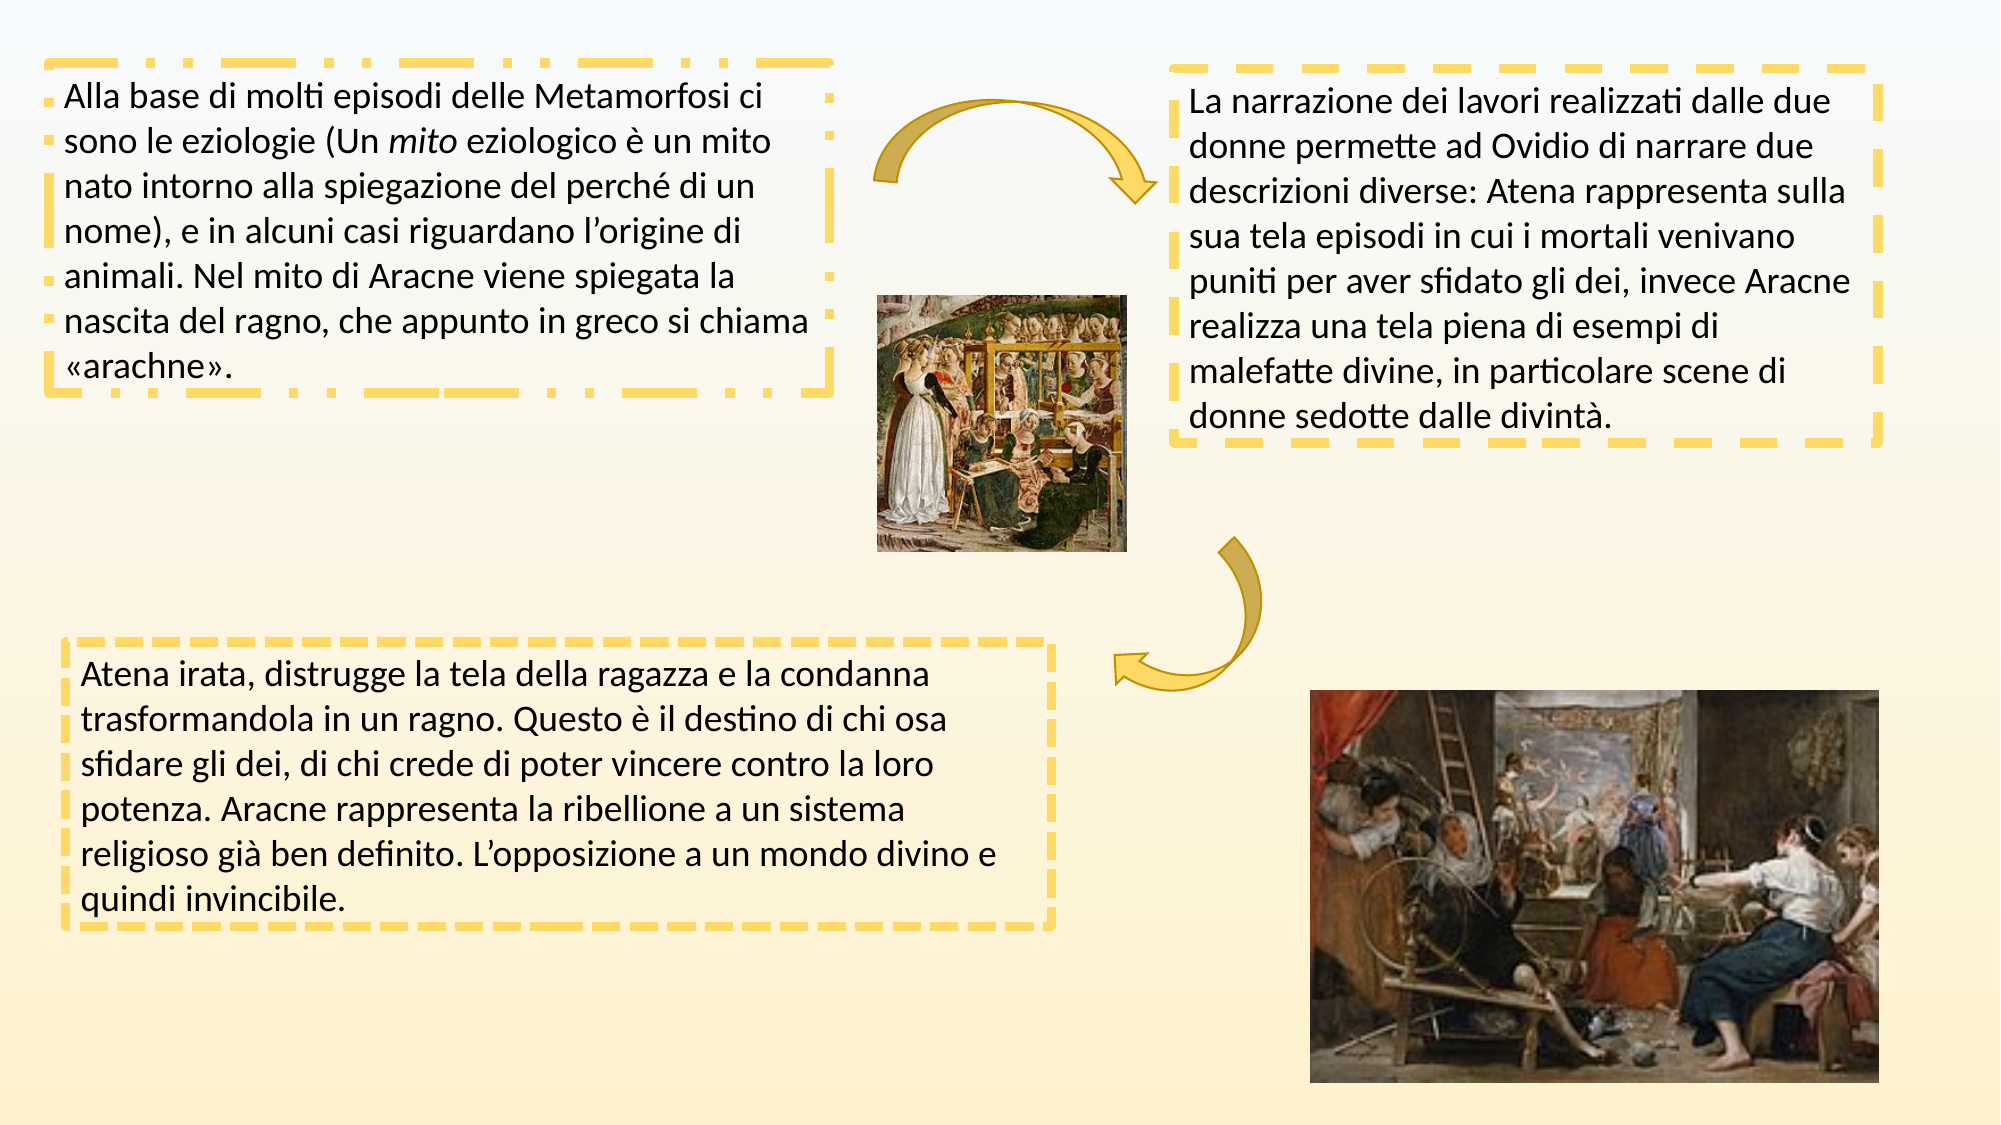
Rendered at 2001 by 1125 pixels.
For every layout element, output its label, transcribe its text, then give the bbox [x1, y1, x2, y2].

text_box Atena irata, distrugge la tela della ragazza e la condanna trasformandola in un ragno. Questo è il destino di chi osa sfidare gli dei, di chi crede di poter vincere contro la loro potenza. Aracne rappresenta la ribellione a un sistema religioso già ben definito. L’opposizione a un mondo divino e quindi invincibile. [65, 641, 1052, 927]
picture [877, 295, 1127, 552]
picture [1310, 690, 1879, 1083]
text_box [1113, 535, 1263, 692]
text_box [872, 98, 1159, 205]
text_box Alla base di molti episodi delle Metamorfosi ci sono le eziologie (Un mito eziologico è un mito nato intorno alla spiegazione del perché di un nome), e in alcuni casi riguardano l’origine di animali. Nel mito di Aracne viene spiegata la nascita del ragno, che appunto in greco si chiama «arachne». [48, 63, 830, 393]
text_box La narrazione dei lavori realizzati dalle due donne permette ad Ovidio di narrare due descrizioni diverse: Atena rappresenta sulla sua tela episodi in cui i mortali venivano puniti per aver sfidato gli dei, invece Aracne realizza una tela piena di esempi di malefatte divine, in particolare scene di donne sedotte dalle divintà. [1173, 68, 1878, 443]
